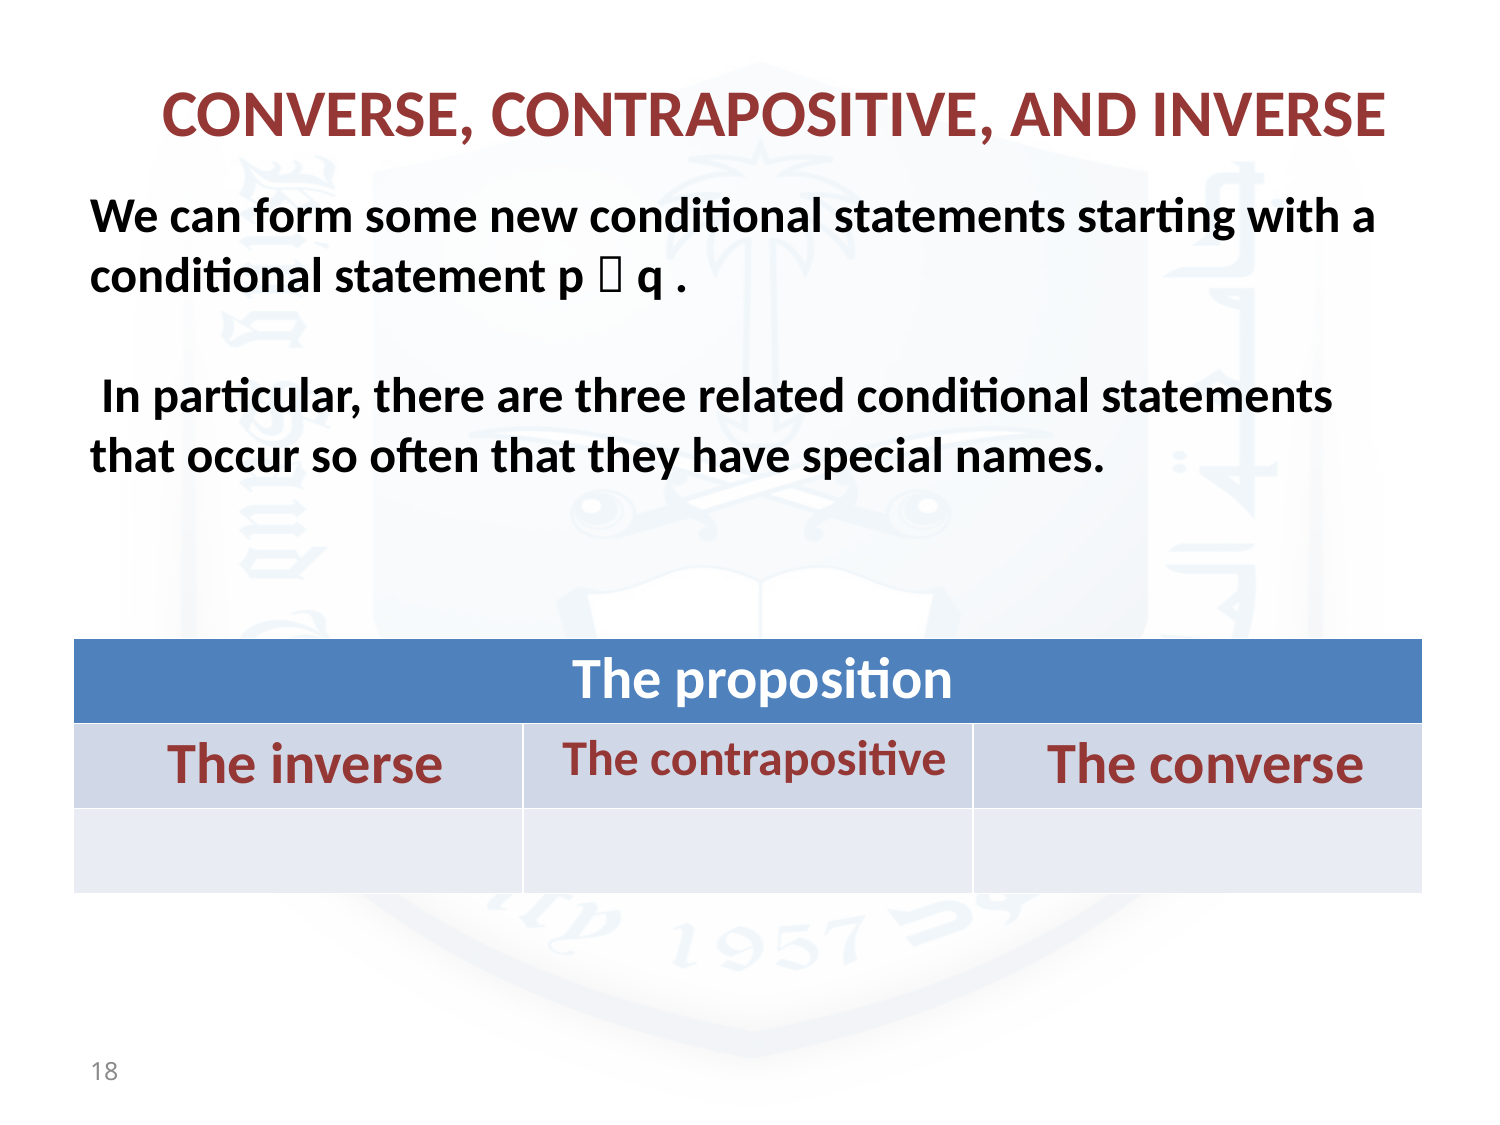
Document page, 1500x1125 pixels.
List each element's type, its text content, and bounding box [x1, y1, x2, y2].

slide_number 18 [75, 1042, 425, 1103]
text_box We can form some new conditional statements starting with a conditional statement p  q . In particular, there are three related conditional statements that occur so often that they have special names. [74, 174, 1425, 490]
text_box CONVERSE, CONTRAPOSITIVE, AND INVERSE [125, 62, 1425, 158]
